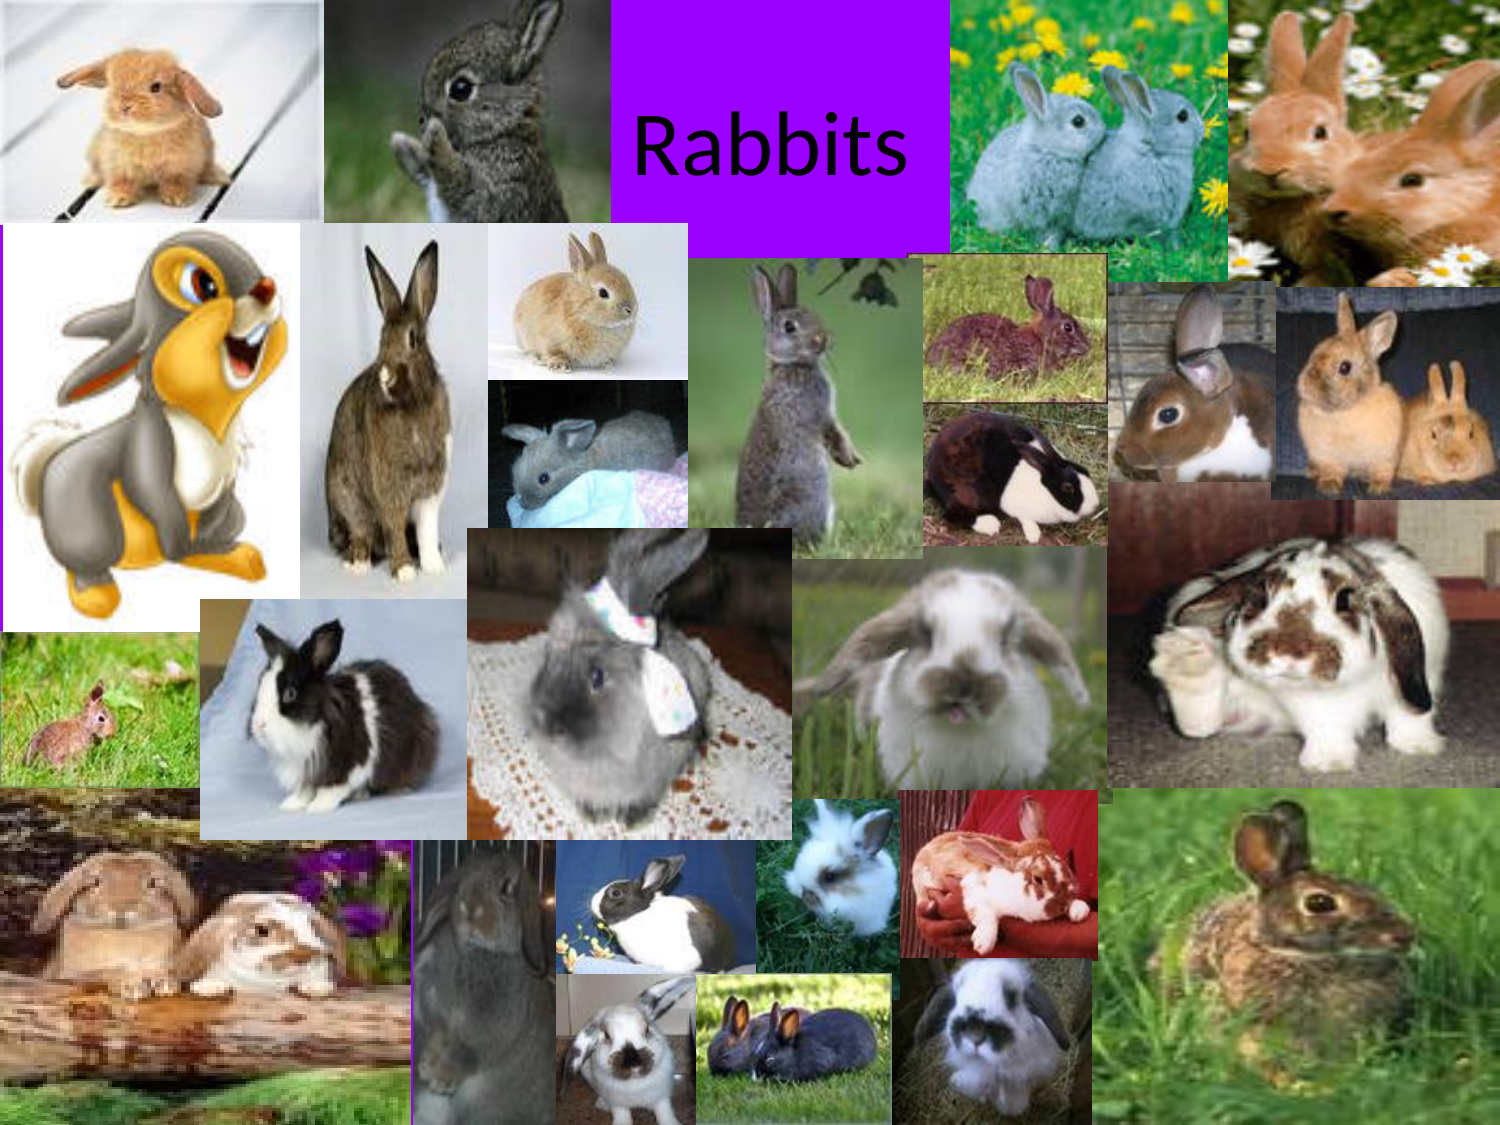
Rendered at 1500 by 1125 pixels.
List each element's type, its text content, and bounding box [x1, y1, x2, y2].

picture [0, 0, 1500, 1125]
title Rabbits [615, 45, 944, 233]
